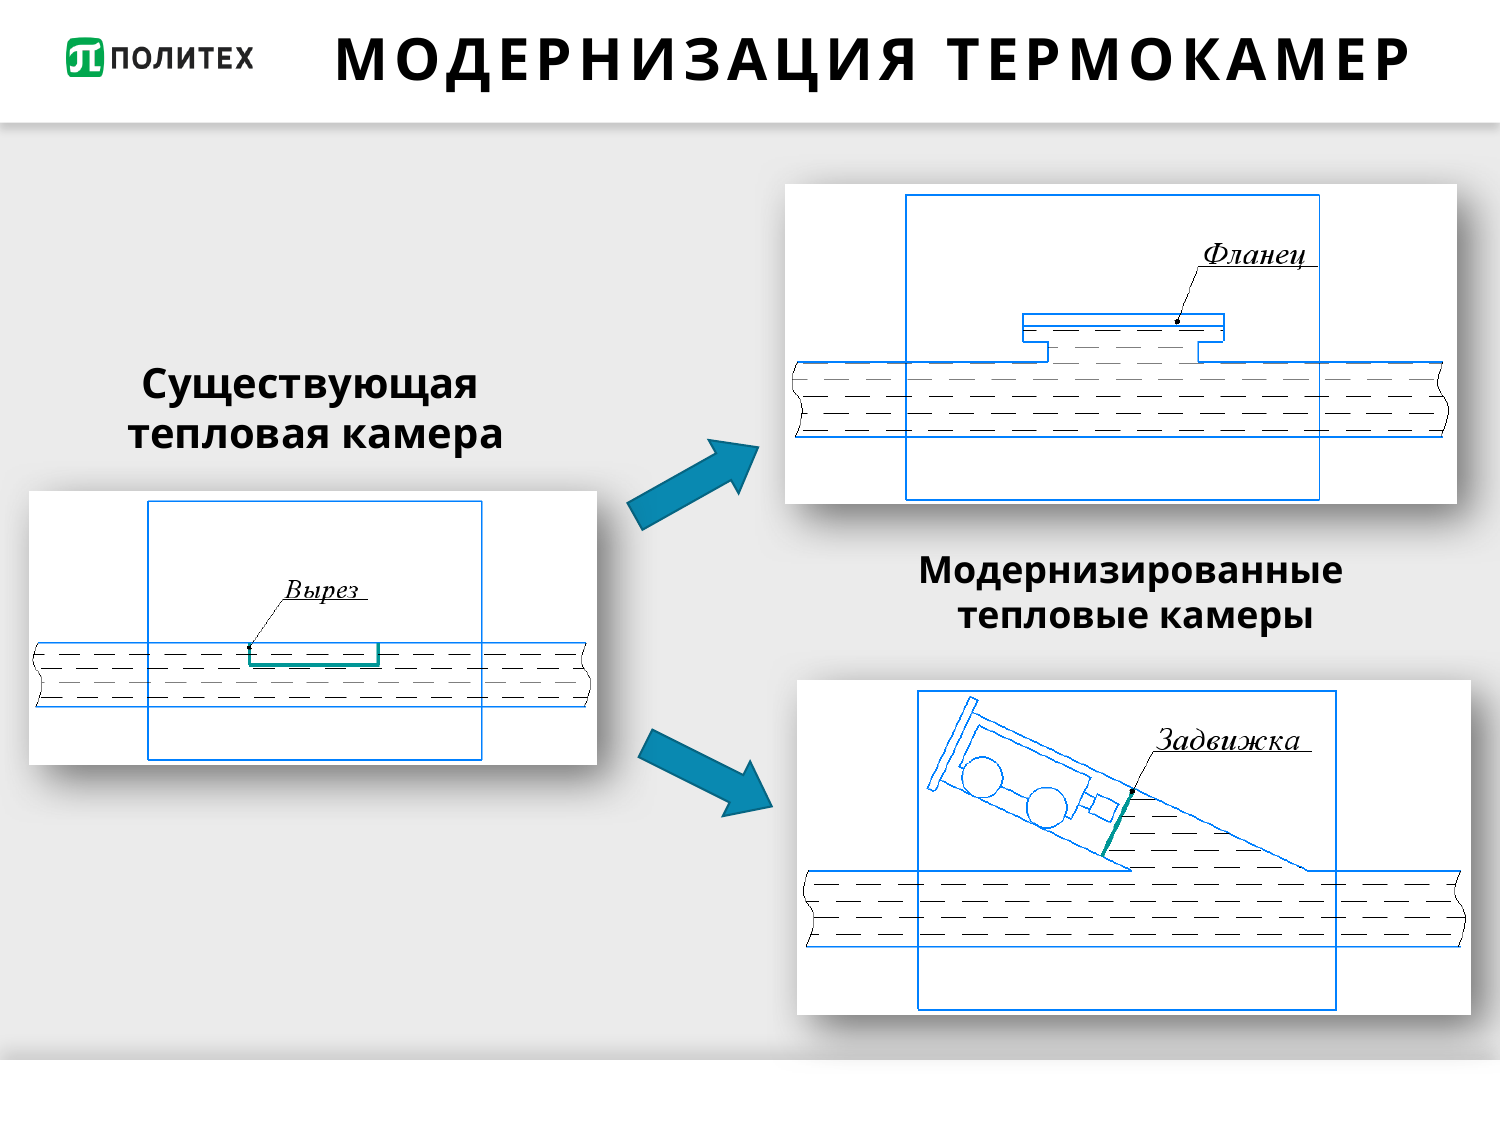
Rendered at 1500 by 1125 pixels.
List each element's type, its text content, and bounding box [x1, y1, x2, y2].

picture [797, 680, 1471, 1016]
text_box [634, 438, 760, 531]
picture [785, 184, 1457, 504]
title МОДЕРНИЗАЦИЯ ТЕРМОКАМЕР [318, 14, 1426, 110]
picture [29, 491, 597, 765]
text_box [644, 728, 774, 818]
text_box Модернизированные тепловые камеры [903, 553, 1369, 644]
text_box Существующая тепловая камера [112, 349, 520, 465]
